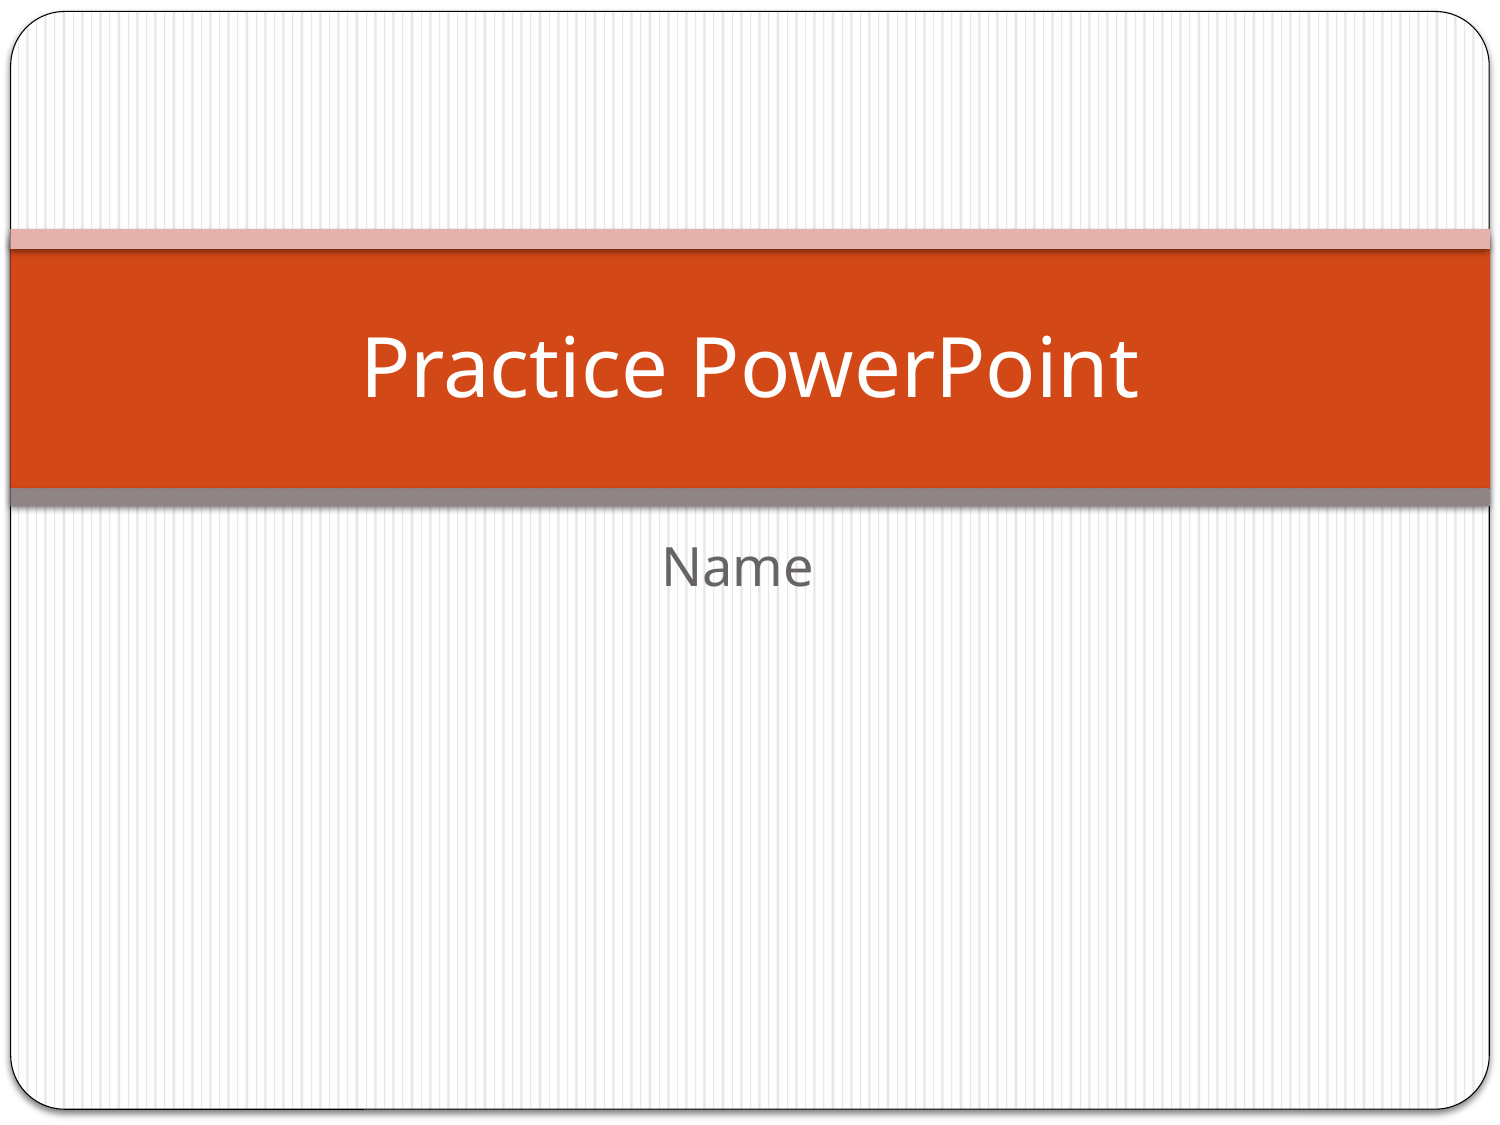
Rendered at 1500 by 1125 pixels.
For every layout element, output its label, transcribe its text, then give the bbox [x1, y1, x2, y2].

title Practice PowerPoint [75, 247, 1425, 489]
subtitle Name [212, 525, 1263, 788]
